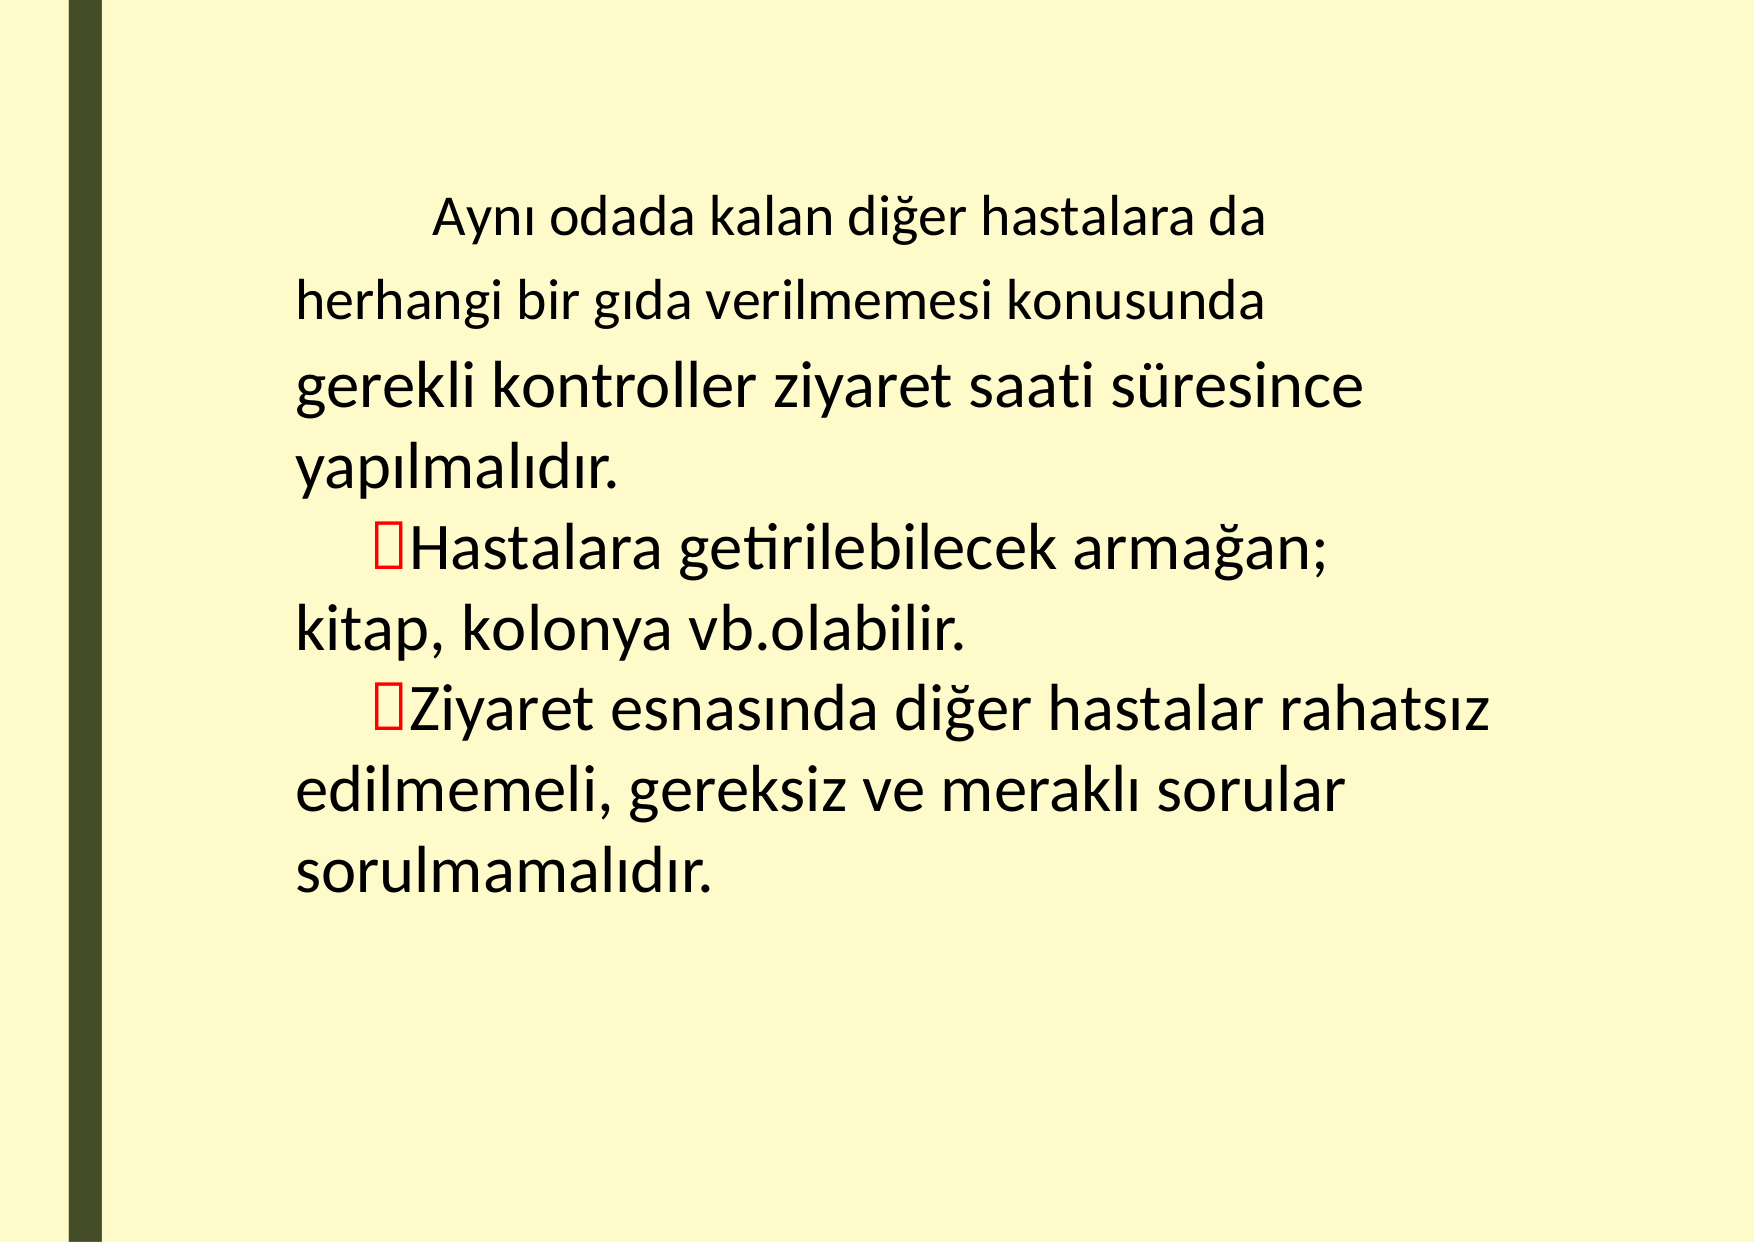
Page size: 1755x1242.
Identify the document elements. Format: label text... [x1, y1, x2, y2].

text_box Aynı odada kalan diğer hastalara da herhangi bir gıda verilmemesi konusunda gerekli kontroller ziyaret saati süresince yapılmalıdır. Hastalara getirilebilecek armağan; kitap, kolonya vb.olabilir. Ziyaret esnasında diğer hastalar rahatsız edilmemeli, gereksiz ve meraklı sorular sorulmamalıdır. [293, 188, 1522, 911]
